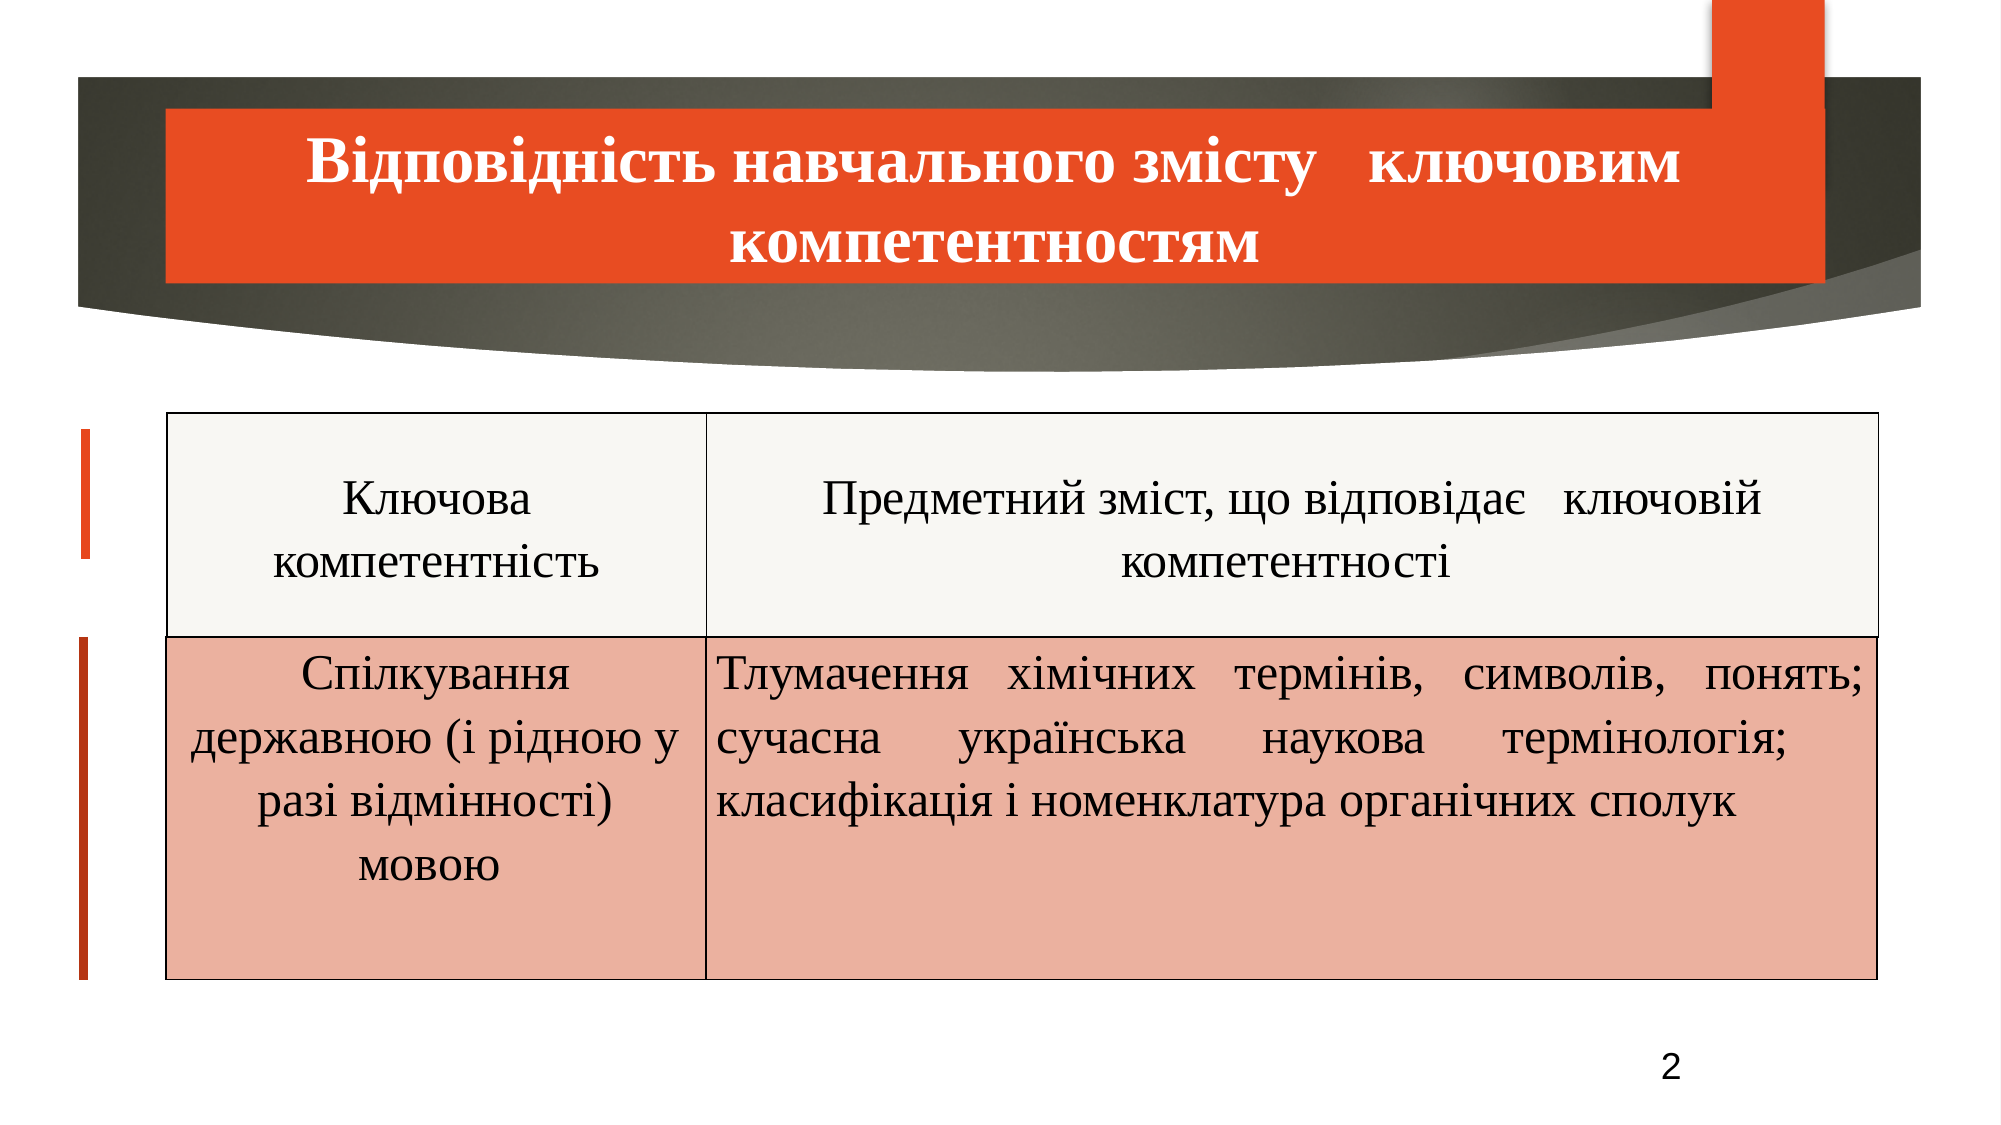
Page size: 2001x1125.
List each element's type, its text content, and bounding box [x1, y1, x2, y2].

picture [1825, 78, 1920, 279]
table_header Ключова компетентність [168, 414, 706, 636]
picture [79, 78, 1807, 371]
text_box 2 [1645, 1034, 1697, 1095]
table_header Спілкування державною (і рідною у разі відмінності) мовою [167, 638, 705, 979]
text_box Відповідність навчального змісту ключовим компетентностям [165, 108, 1826, 284]
table_header Тлумачення хімічних термінів, символів, понять; сучасна українська наукова термінологія; класифікація і номенклатура органічних сполук [707, 638, 1876, 979]
table_header Предметний зміст, що відповідає ключовій компетентності [707, 414, 1878, 636]
